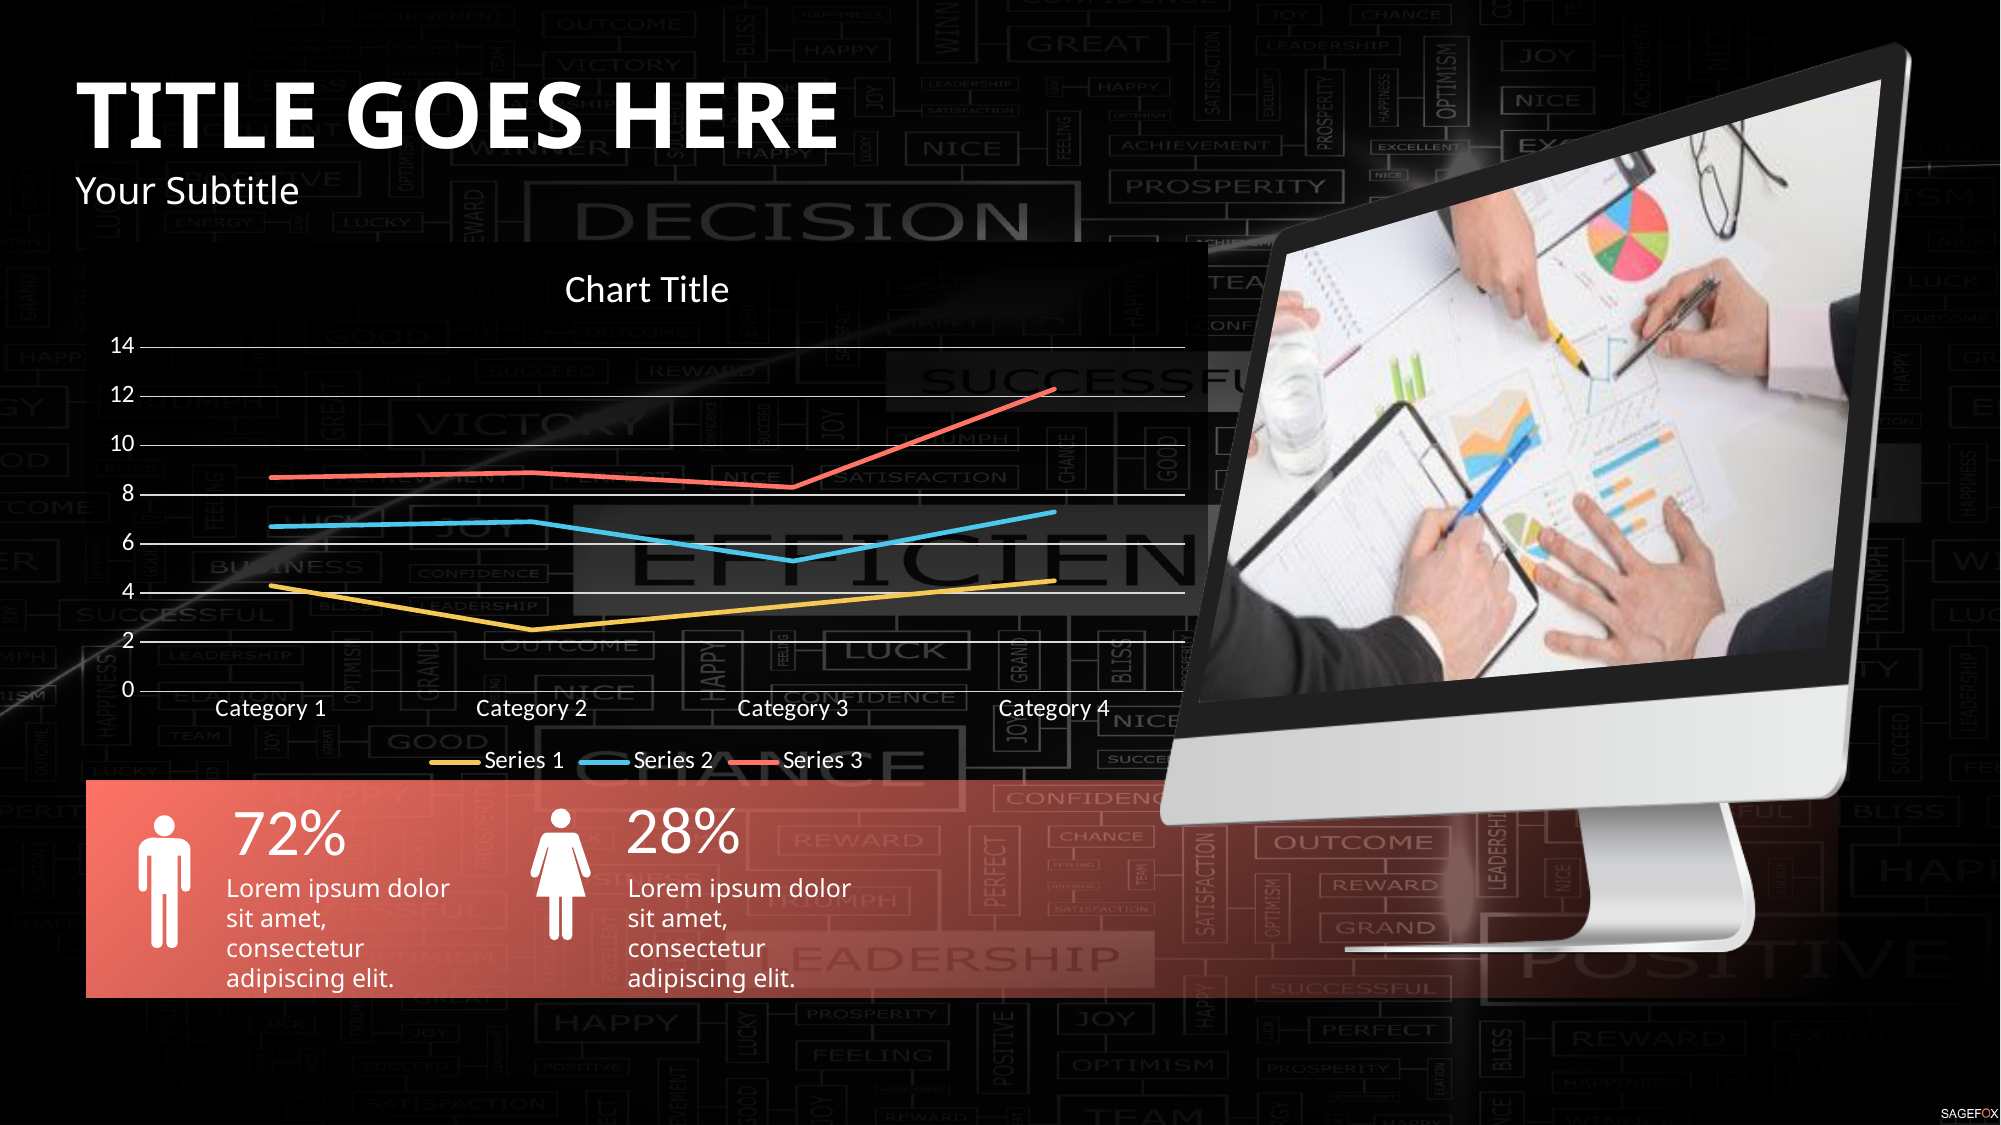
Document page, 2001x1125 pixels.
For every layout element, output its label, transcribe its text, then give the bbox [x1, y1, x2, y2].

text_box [529, 808, 592, 941]
text_box Lorem ipsum dolor sit amet, consectetur adipiscing elit. [211, 865, 468, 1000]
text_box [762, 782, 1160, 998]
text_box [369, 782, 612, 998]
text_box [138, 815, 191, 948]
picture [0, 0, 2001, 1125]
text_box Lorem ipsum dolor sit amet, consectetur adipiscing elit. [612, 865, 869, 1000]
text_box 72% [211, 782, 369, 865]
text_box 28% [605, 782, 762, 875]
chart [86, 242, 1160, 782]
text_box TITLE GOES HERE Your Subtitle [60, 49, 1036, 220]
text_box [86, 782, 211, 998]
